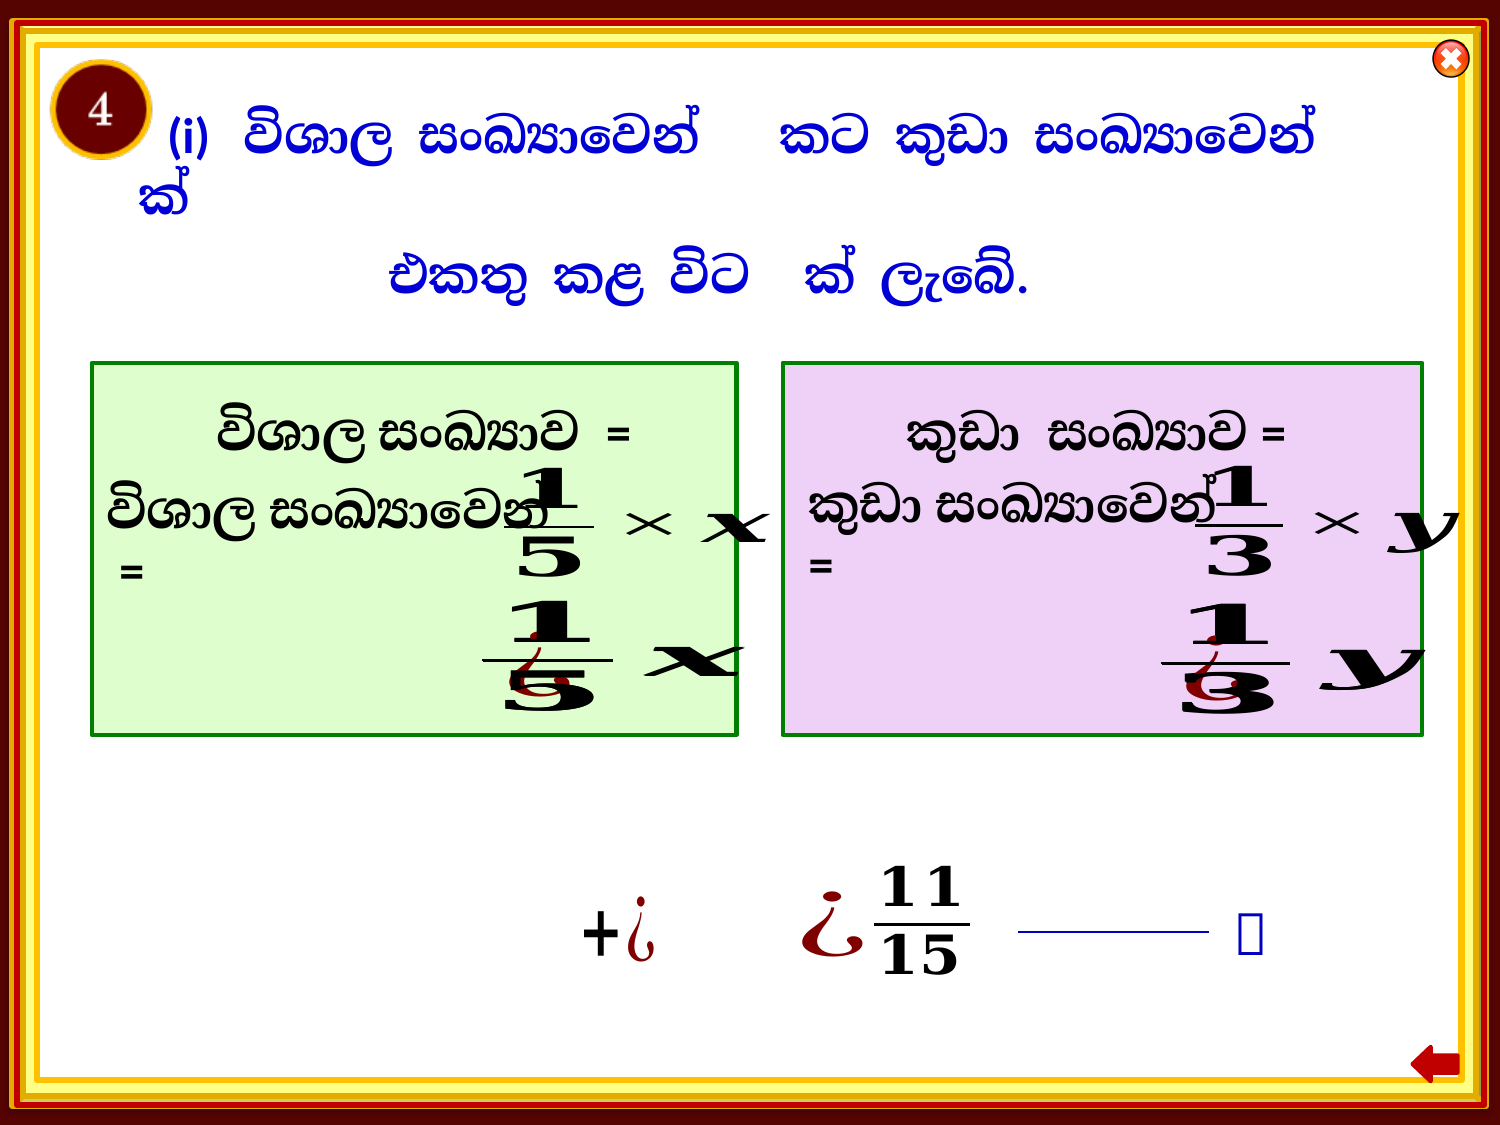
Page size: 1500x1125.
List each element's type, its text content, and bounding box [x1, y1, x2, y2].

picture [46, 59, 165, 174]
text_box  [1218, 889, 1296, 975]
text_box [781, 361, 1424, 737]
text_box [90, 361, 739, 737]
picture [1432, 39, 1470, 78]
